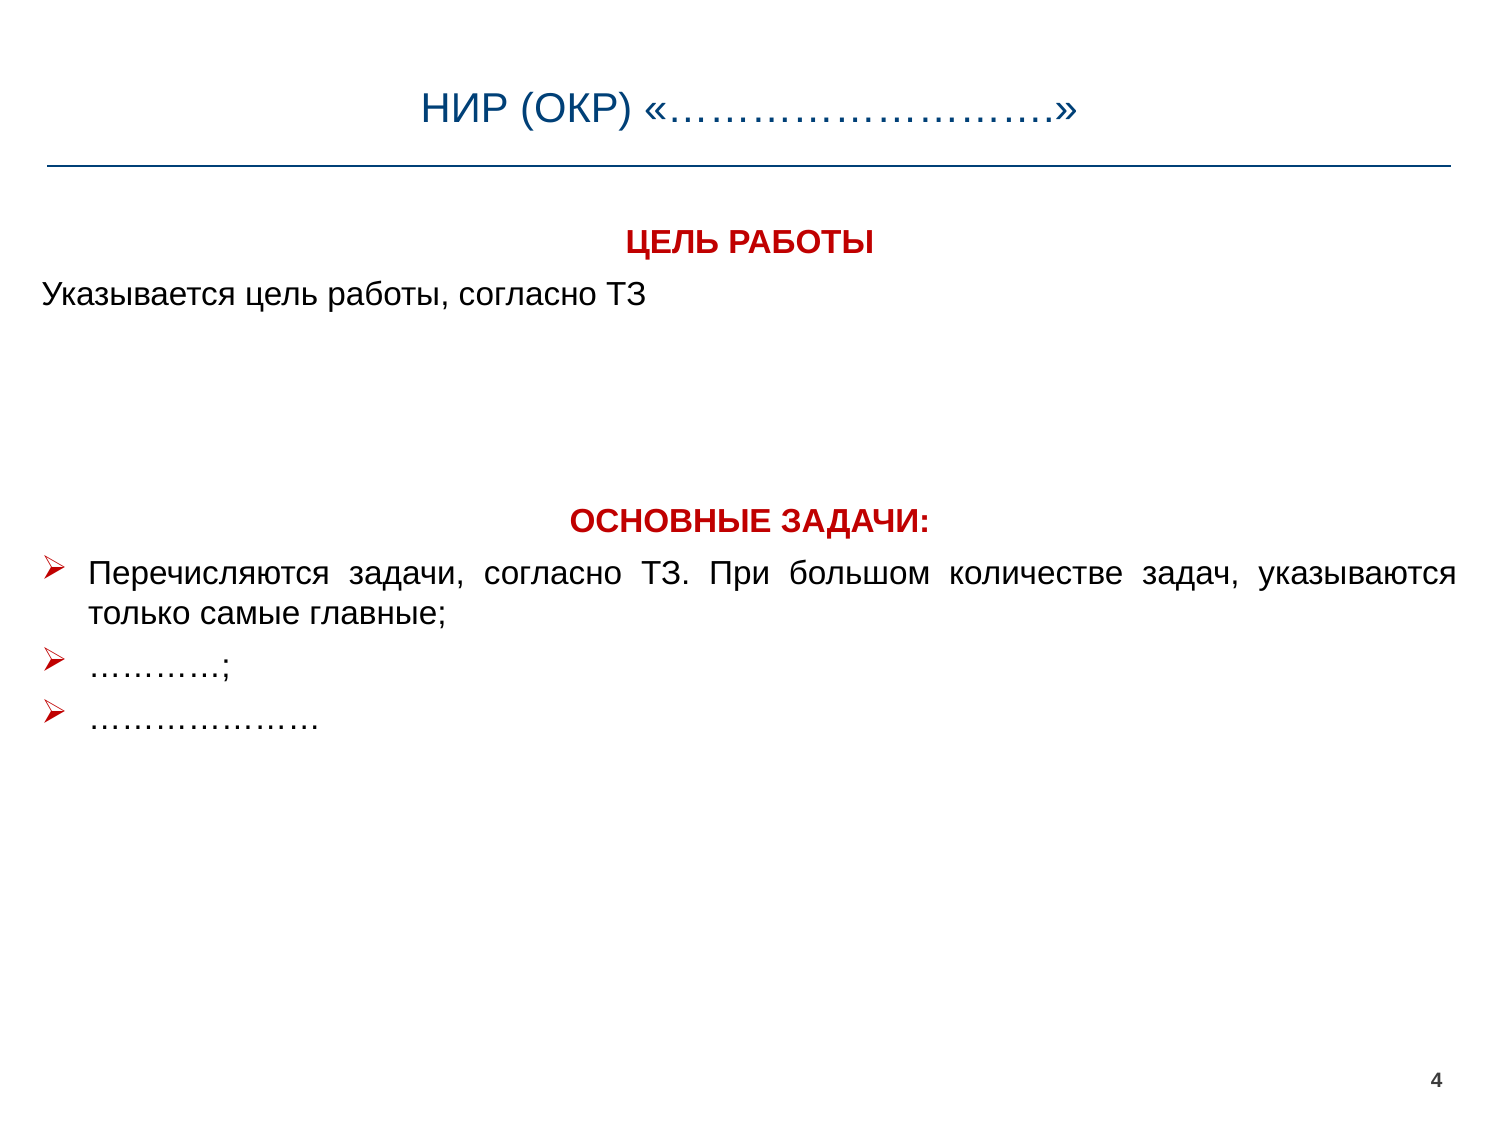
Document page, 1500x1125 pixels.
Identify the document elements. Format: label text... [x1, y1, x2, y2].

text_box ОСНОВНЫЕ ЗАДАЧИ: Перечисляются задачи, согласно ТЗ. При большом количестве задач, указываются только самые главные; …………; ………………… [41, 491, 1459, 744]
title НИР (ОКР) «……………………….» [47, 30, 1452, 132]
text_box ЦЕЛЬ РАБОТЫ Указывается цель работы, согласно ТЗ [41, 212, 1459, 363]
